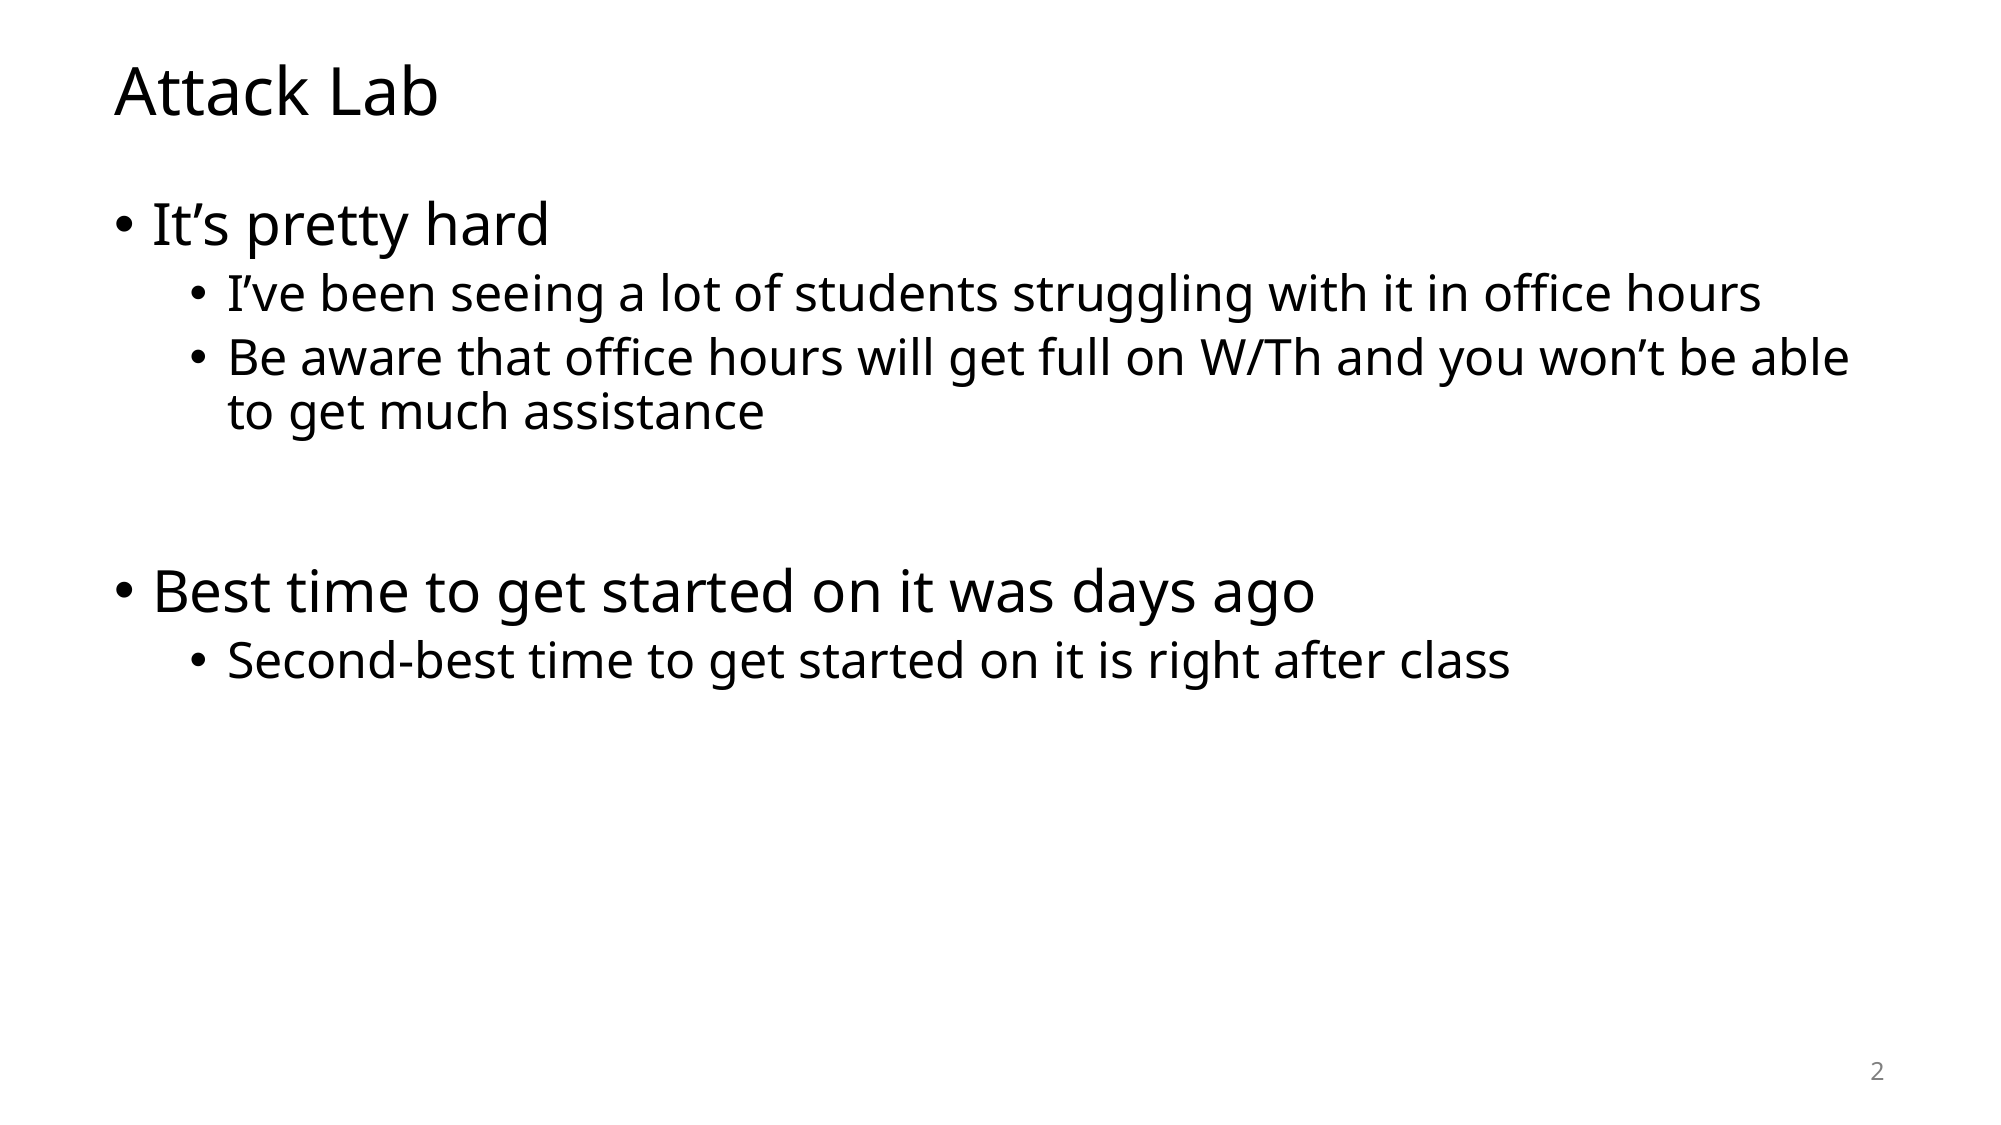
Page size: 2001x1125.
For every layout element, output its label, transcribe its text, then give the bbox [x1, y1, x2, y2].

list It’s pretty hard I’ve been seeing a lot of students struggling with it in office hours Be aware that office hours will get full on W/Th and you won’t be able to get much assistance Best time to get started on it was days ago Second-best time to get started on it is right after class [99, 187, 1900, 1013]
title Attack Lab [99, 37, 1900, 150]
slide_number 2 [1749, 1042, 1900, 1103]
